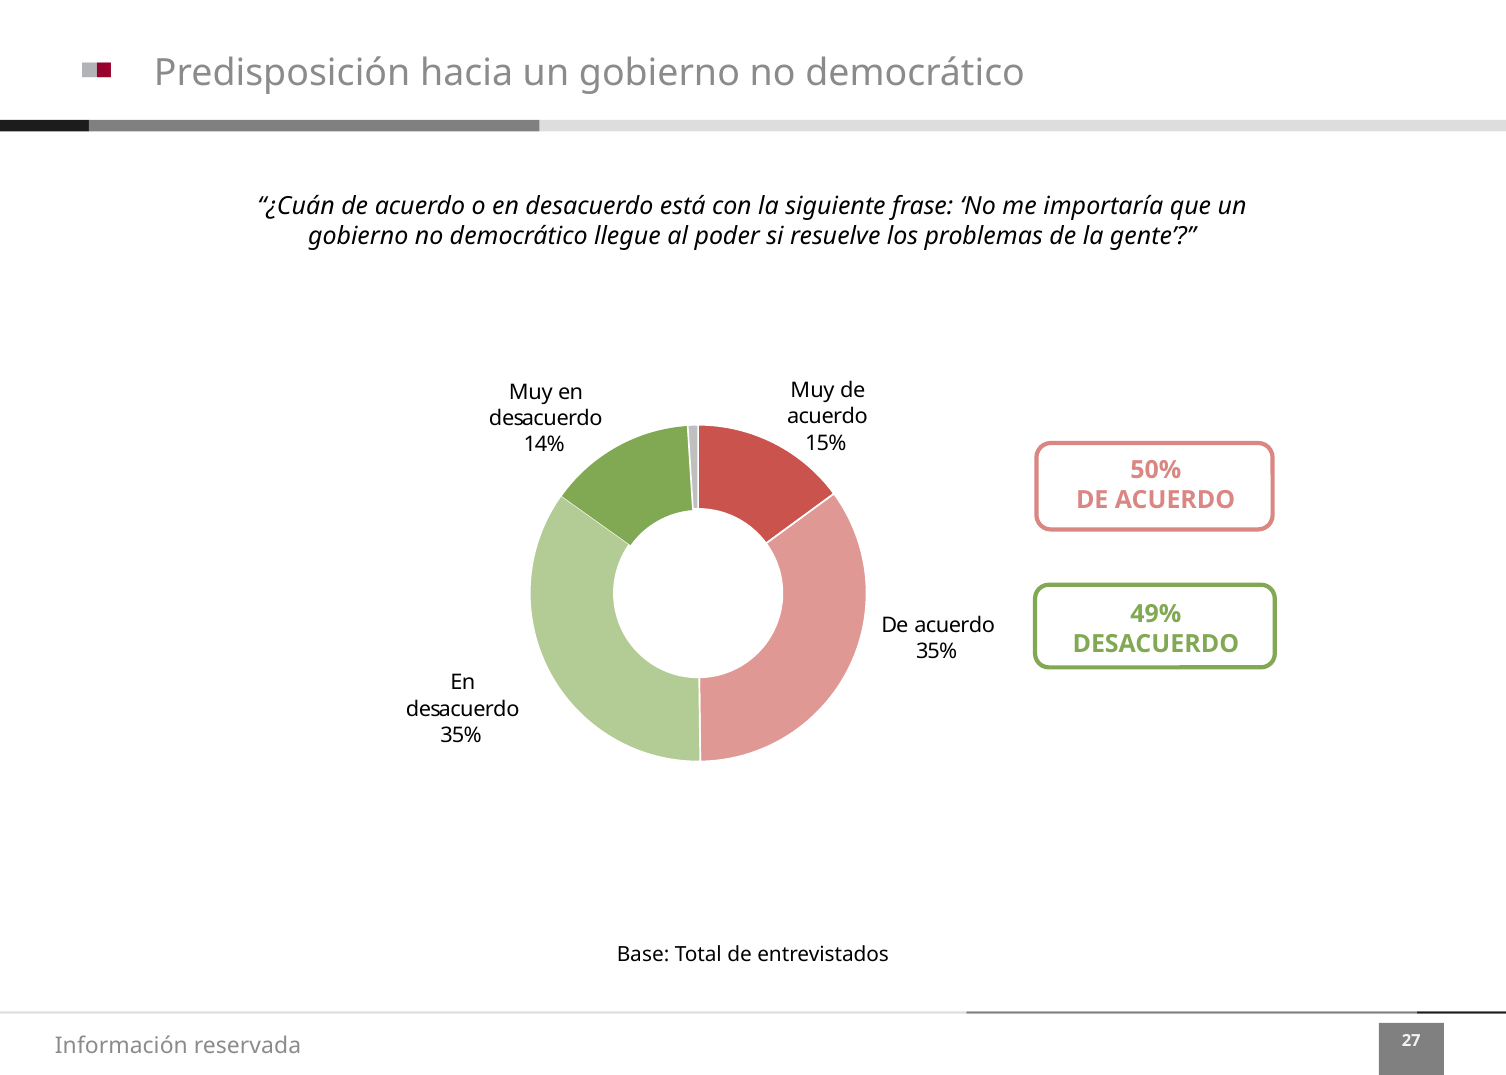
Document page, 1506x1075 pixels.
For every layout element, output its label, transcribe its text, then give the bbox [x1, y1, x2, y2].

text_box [1024, 442, 1288, 530]
list Predisposición hacia un gobierno no democrático [139, 29, 1323, 112]
picture [80, 60, 113, 80]
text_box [1024, 584, 1288, 668]
text_box Base: Total de entrevistados [601, 932, 905, 973]
text_box “¿Cuán de acuerdo o en desacuerdo está con la siguiente frase: ‘No me importaría que un gobierno no democrático llegue al poder si resuelve los problemas de la gente’?” [200, 182, 1306, 257]
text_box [315, 369, 1111, 847]
